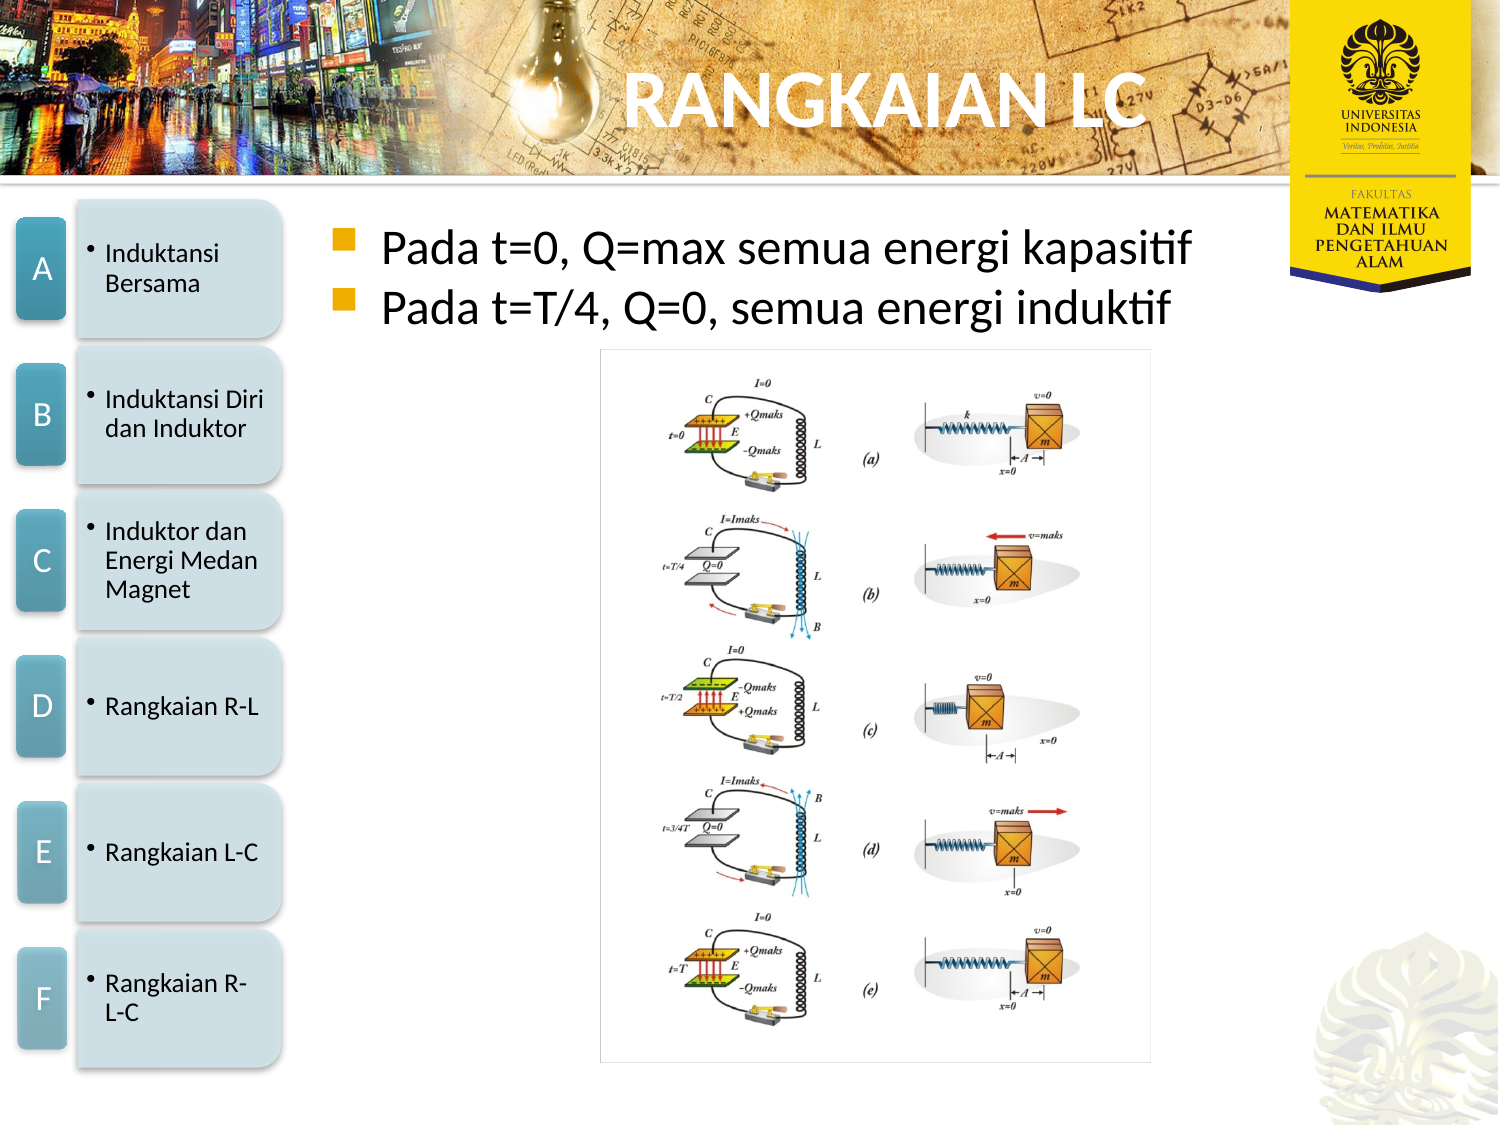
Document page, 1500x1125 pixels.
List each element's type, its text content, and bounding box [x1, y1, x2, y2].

picture [1259, 856, 1498, 1125]
title RANGKAIAN LC [300, 24, 1281, 163]
picture [599, 349, 1151, 1063]
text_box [0, 199, 313, 1068]
list Pada t=0, Q=max semua energi kapasitif Pada t=T/4, Q=0, semua energi induktif [314, 200, 1463, 1050]
picture [0, 0, 1500, 293]
